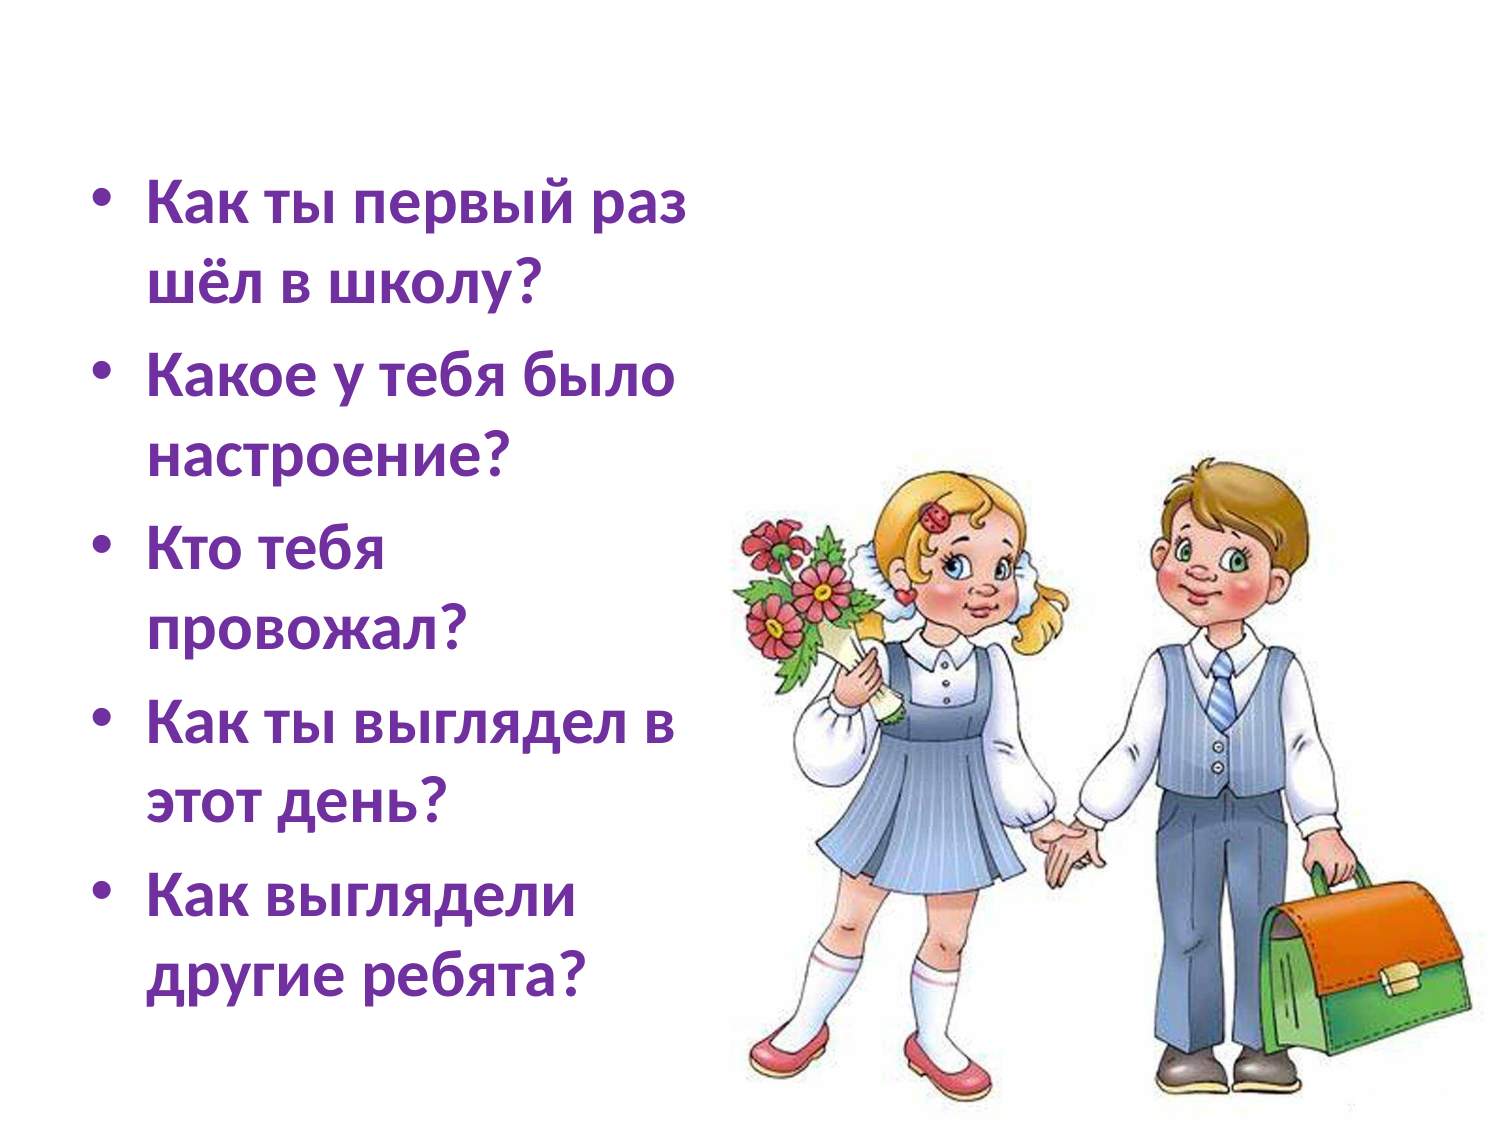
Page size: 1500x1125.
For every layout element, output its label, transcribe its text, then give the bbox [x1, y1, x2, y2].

list Как ты первый раз шёл в школу? Какое у тебя было настроение? Кто тебя провожал? Как ты выглядел в этот день? Как выглядели другие ребята? [75, 149, 738, 1005]
picture [701, 420, 1500, 1125]
